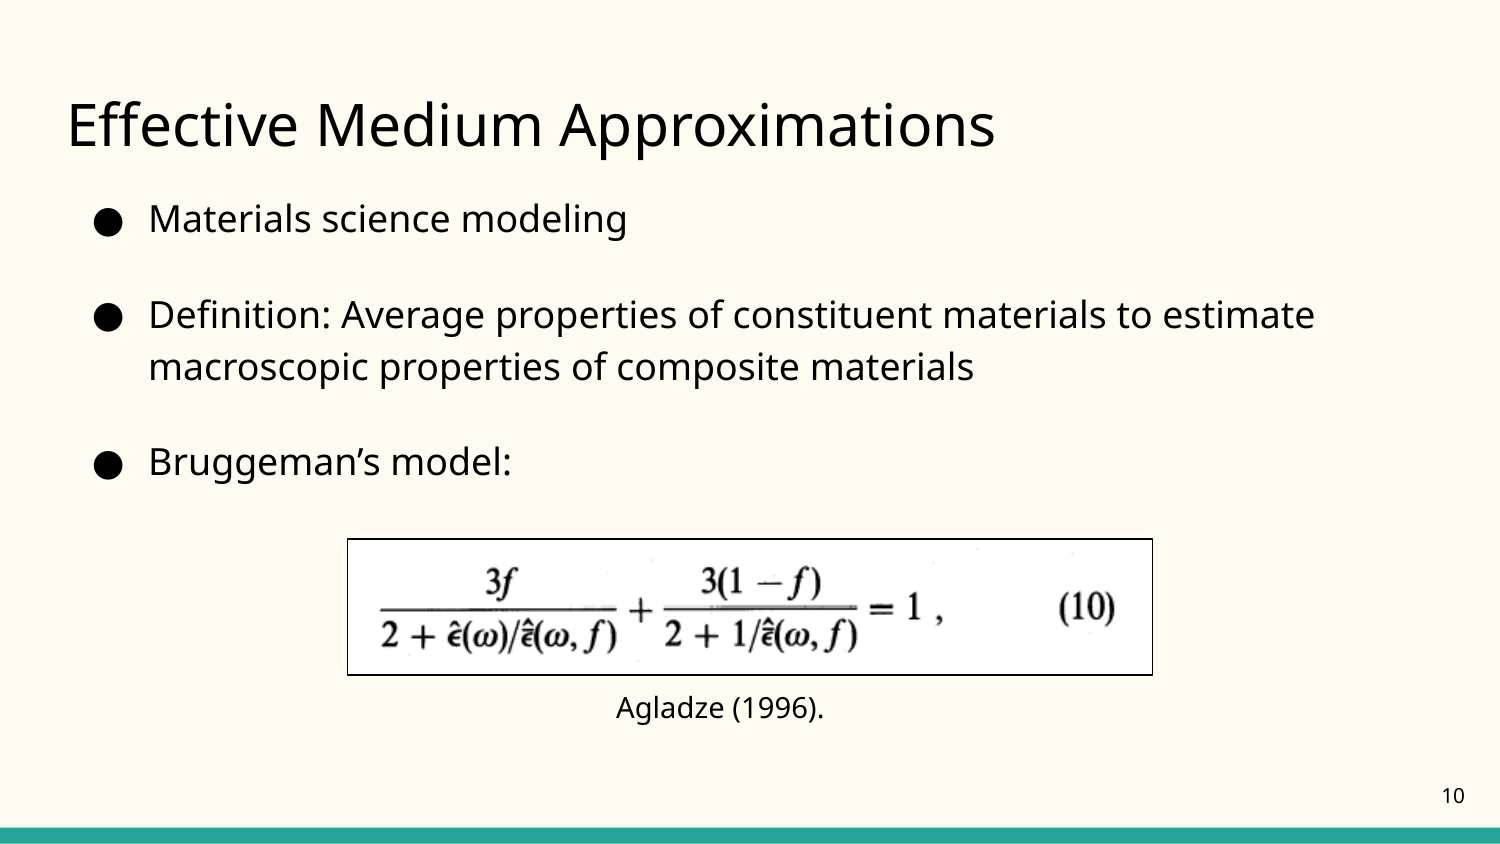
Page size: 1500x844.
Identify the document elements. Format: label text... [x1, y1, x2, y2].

picture [348, 539, 1152, 675]
slide_number 10 [1389, 764, 1480, 830]
text_box Agladze (1996). [589, 682, 859, 740]
text_box Materials science modeling [58, 173, 1390, 256]
title Effective Medium Approximations [51, 72, 1449, 174]
text_box Bruggeman’s model: [58, 416, 1390, 499]
text_box Definition: Average properties of constituent materials to estimate macroscopic properties of composite materials [58, 268, 1390, 403]
